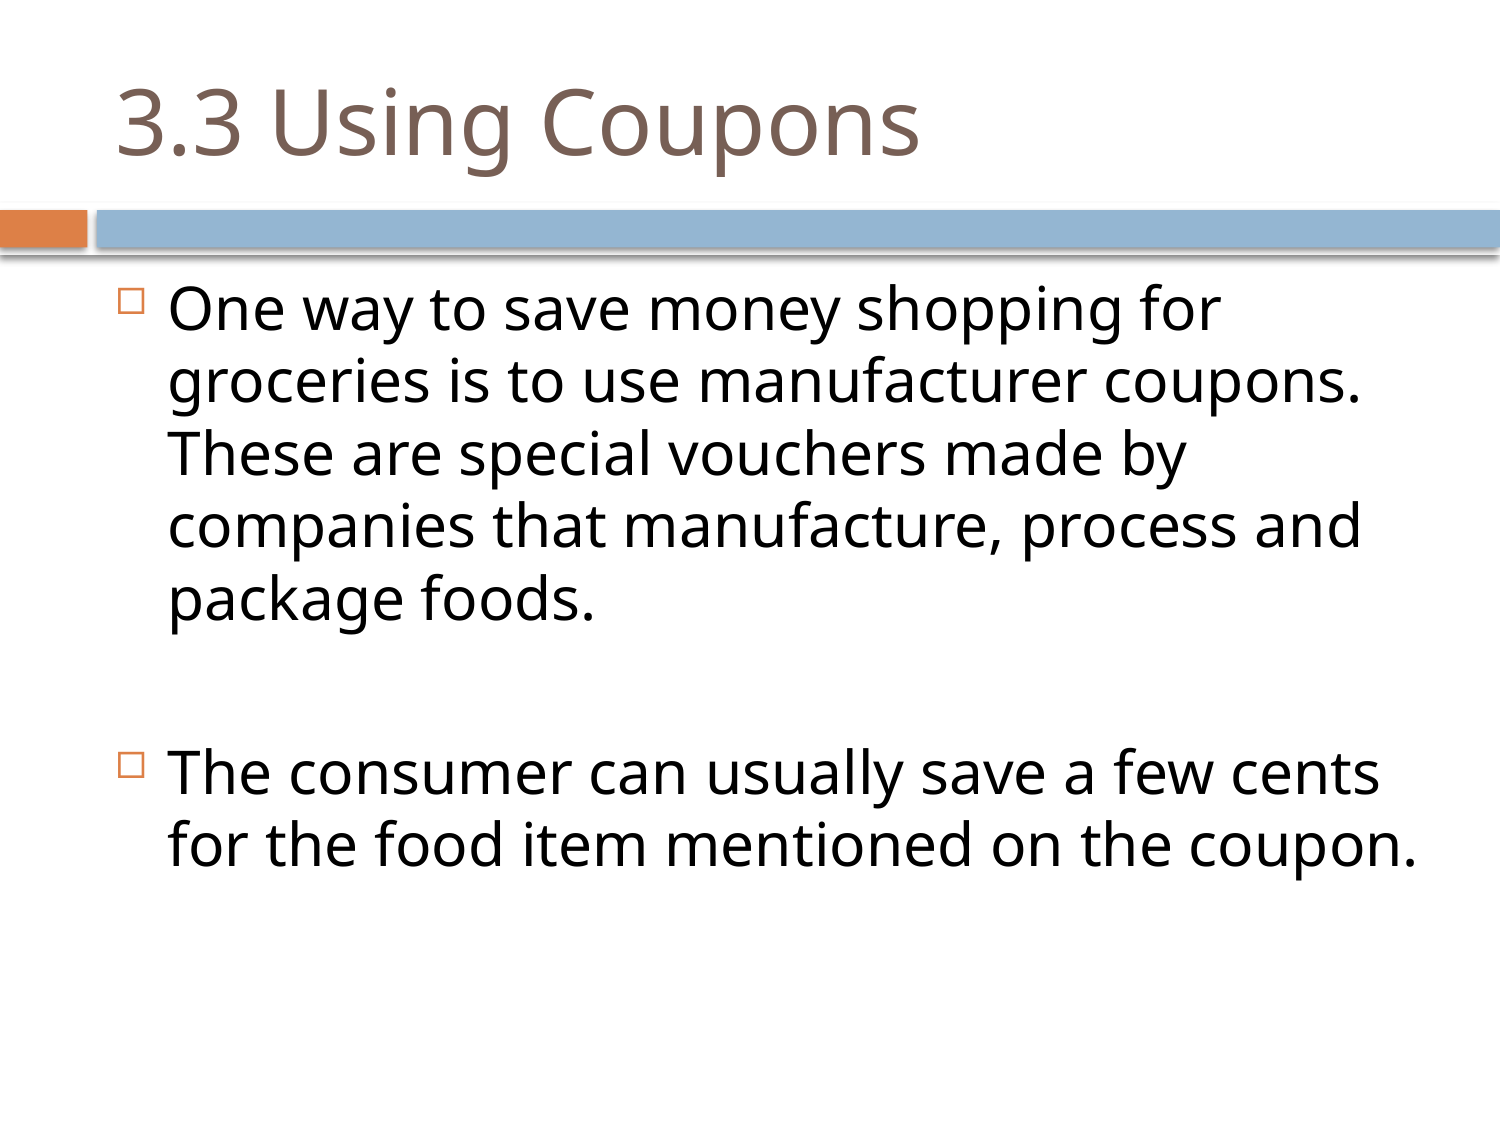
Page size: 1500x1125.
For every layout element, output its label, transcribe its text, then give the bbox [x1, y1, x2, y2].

title 3.3 Using Coupons [100, 37, 1438, 200]
list One way to save money shopping for groceries is to use manufacturer coupons. These are special vouchers made by companies that manufacture, process and package foods. The consumer can usually save a few cents for the food item mentioned on the coupon. [100, 262, 1438, 1000]
